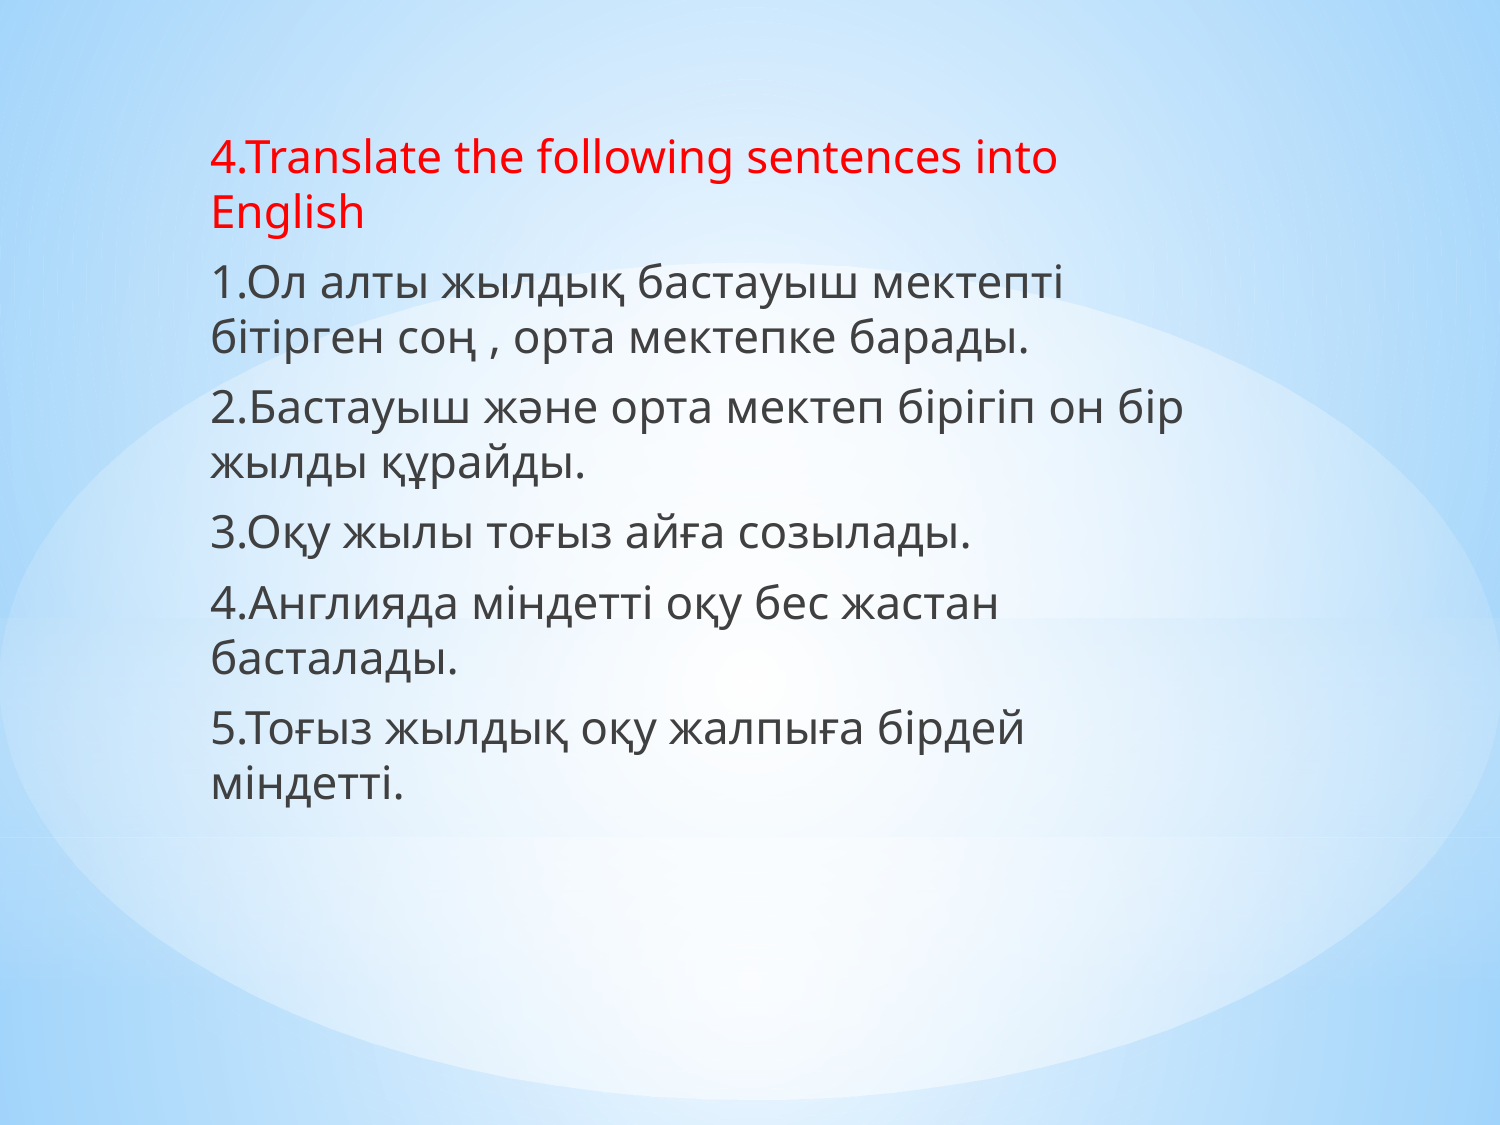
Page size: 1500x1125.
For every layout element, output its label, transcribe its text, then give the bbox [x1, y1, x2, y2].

list 4.Translate the following sentences into English 1.Ол алты жылдық бастауыш мектепті бітірген соң , орта мектепке барады. 2.Бастауыш және орта мектеп бірігіп он бір жылды құрайды. 3.Оқу жылы тоғыз айға созылады. 4.Англияда міндетті оқу бес жастан басталады. 5.Тоғыз жылдық оқу жалпыға бірдей міндетті. [187, 120, 1238, 917]
